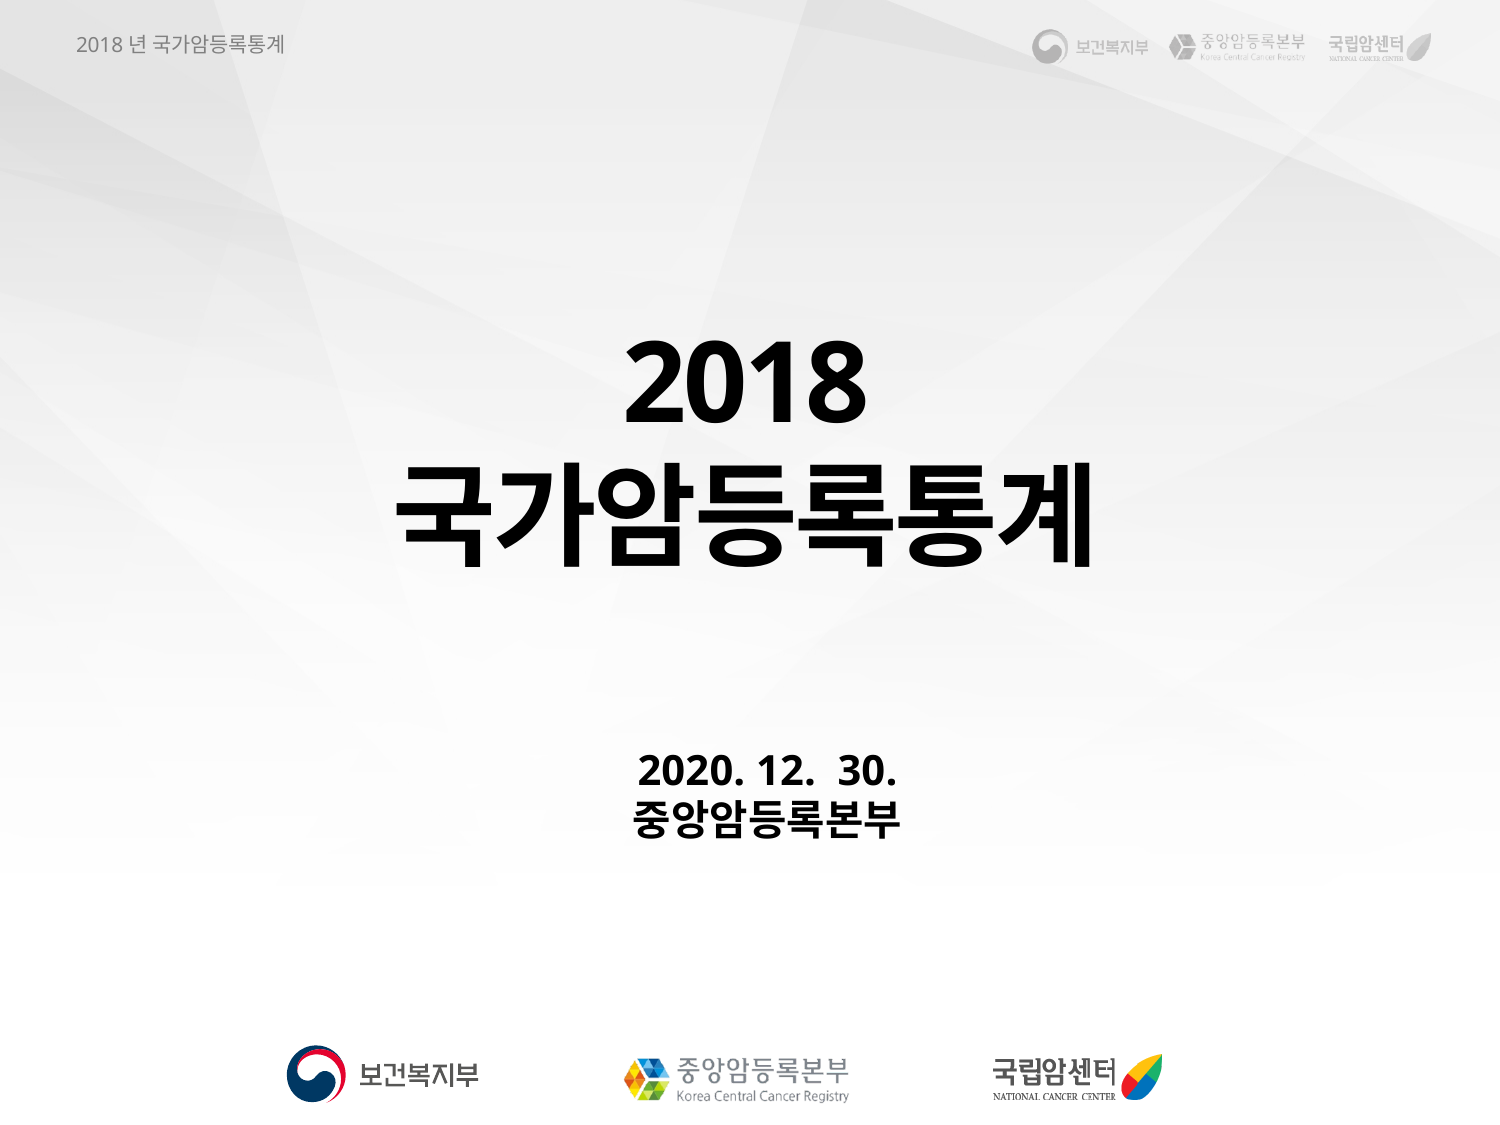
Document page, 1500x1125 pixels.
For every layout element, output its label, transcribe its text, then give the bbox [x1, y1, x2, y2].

picture [993, 1054, 1162, 1100]
text_box 2018 국가암등록통계 [329, 302, 1162, 587]
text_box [286, 1045, 479, 1103]
picture [617, 1052, 854, 1106]
text_box 2020. 12. 30. 중앙암등록본부 [440, 736, 1095, 1002]
